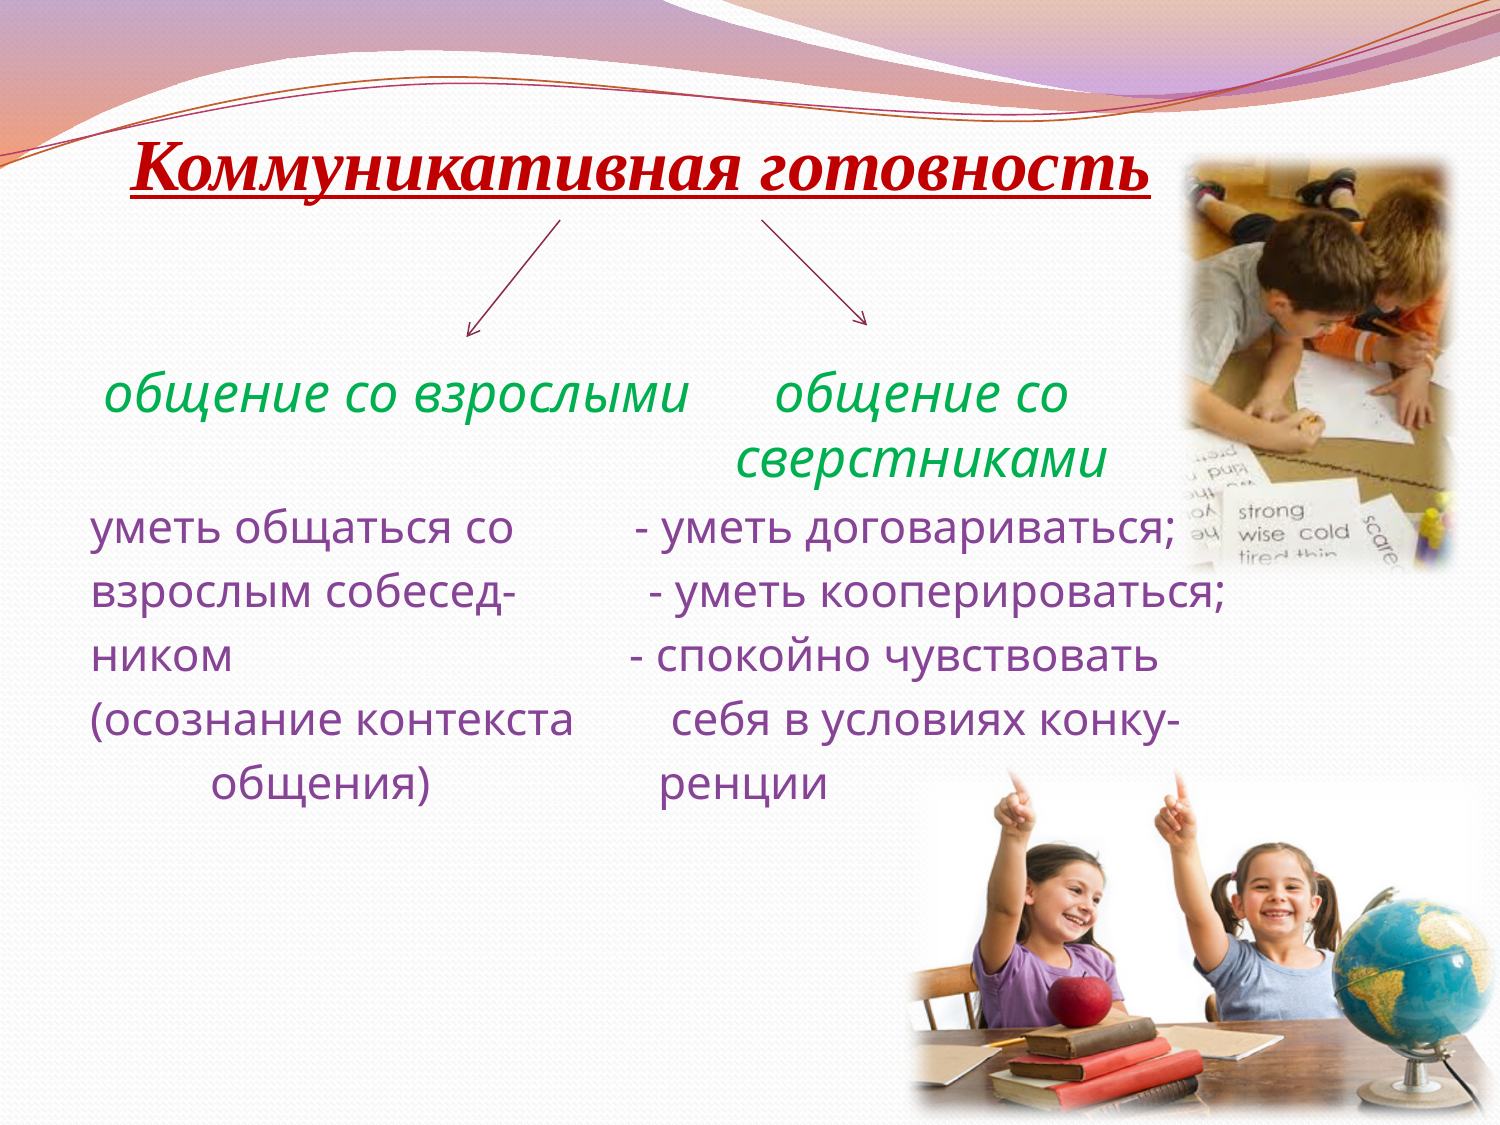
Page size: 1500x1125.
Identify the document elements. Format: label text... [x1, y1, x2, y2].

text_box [761, 219, 868, 326]
picture [1174, 148, 1462, 579]
list общение со взрослыми общение со сверстниками уметь общаться со - уметь договариваться; взрослым собесед- - уметь кооперироваться; ником - спокойно чувствовать (осознание контекста себя в условиях конку- общения) ренции [74, 198, 1301, 1063]
picture [903, 763, 1500, 1125]
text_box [454, 231, 572, 326]
title Коммуникативная готовность [0, 89, 1200, 210]
